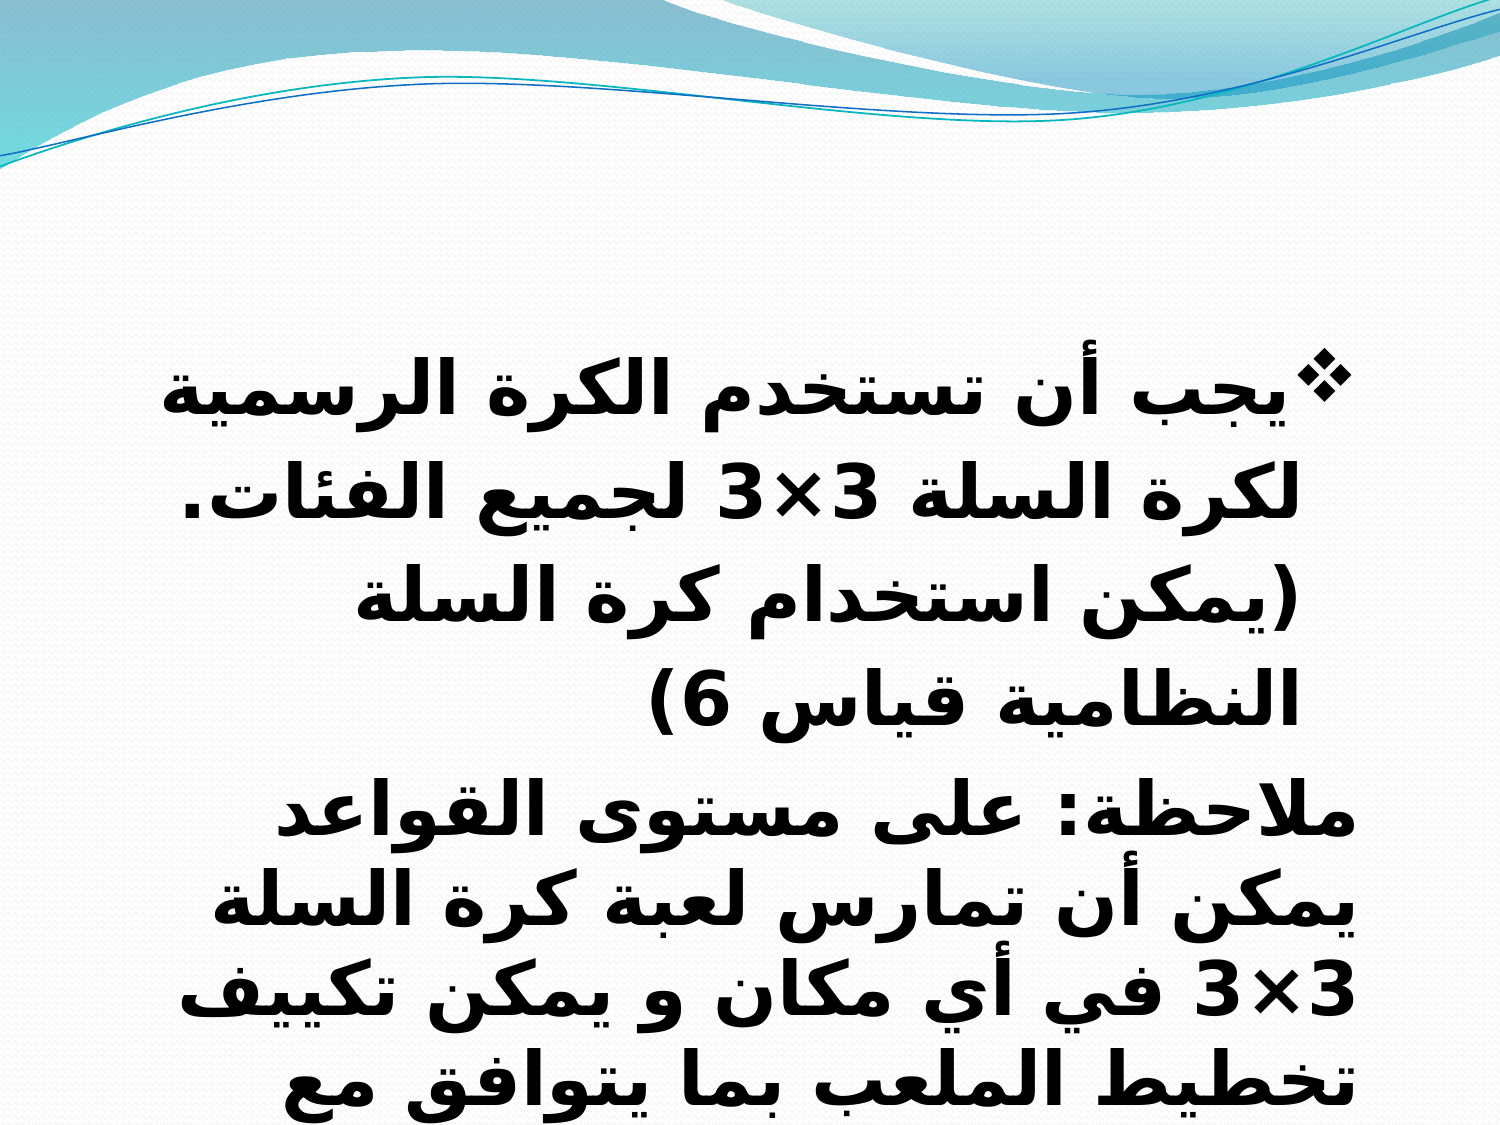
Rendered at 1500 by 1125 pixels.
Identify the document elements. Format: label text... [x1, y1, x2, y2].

text_box يجب أن تستخدم الكرة الرسمية لكرة السلة 3×3 لجميع الفئات. (يمكن استخدام كرة السلة النظامية قياس 6) ملاحظة: على مستوى القواعد يمكن أن تمارس لعبة كرة السلة 3×3 في أي مكان و يمكن تكييف تخطيط الملعب بما يتوافق مع مساحة اللعب المتوفرة [87, 318, 1375, 1125]
